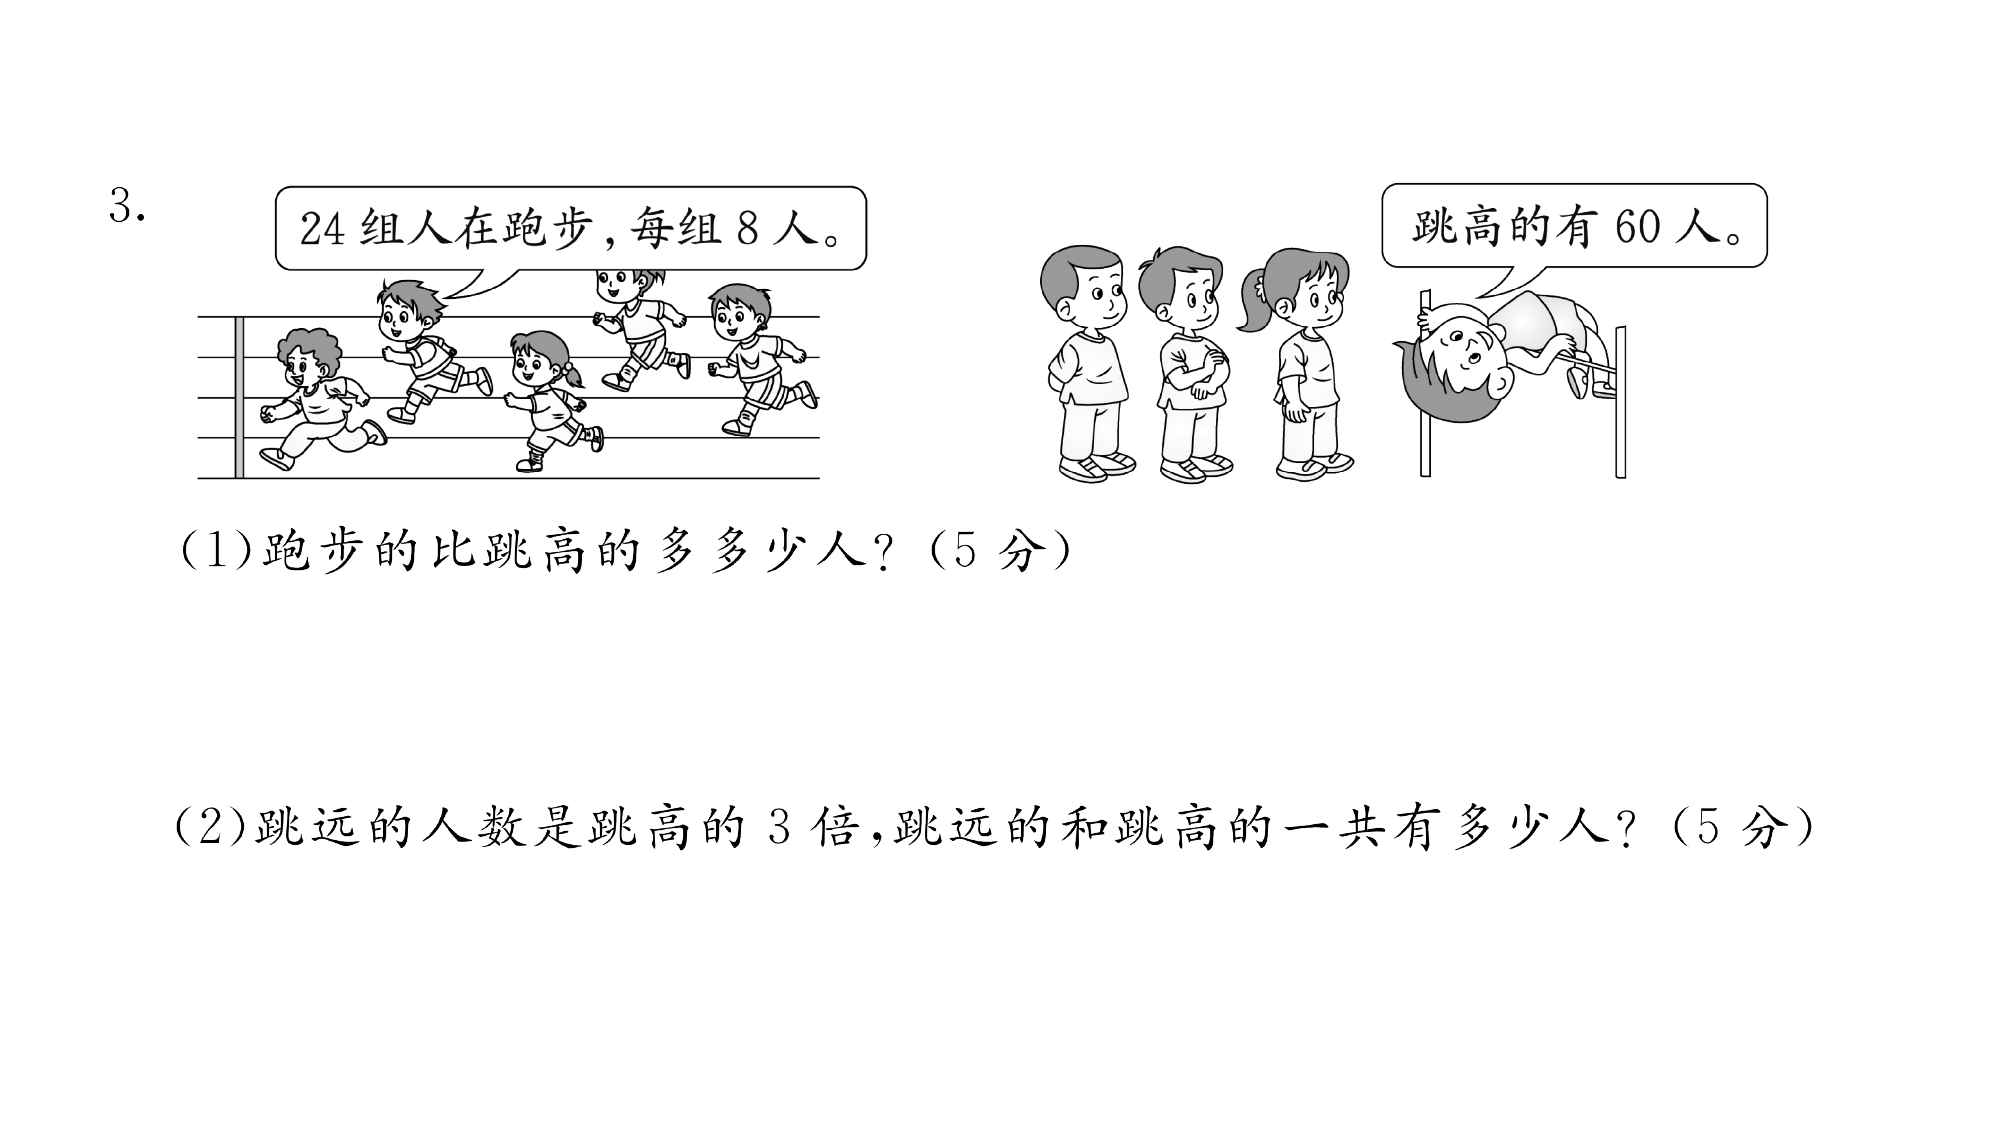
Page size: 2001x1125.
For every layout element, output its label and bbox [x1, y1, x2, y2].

picture [106, 172, 2000, 1125]
